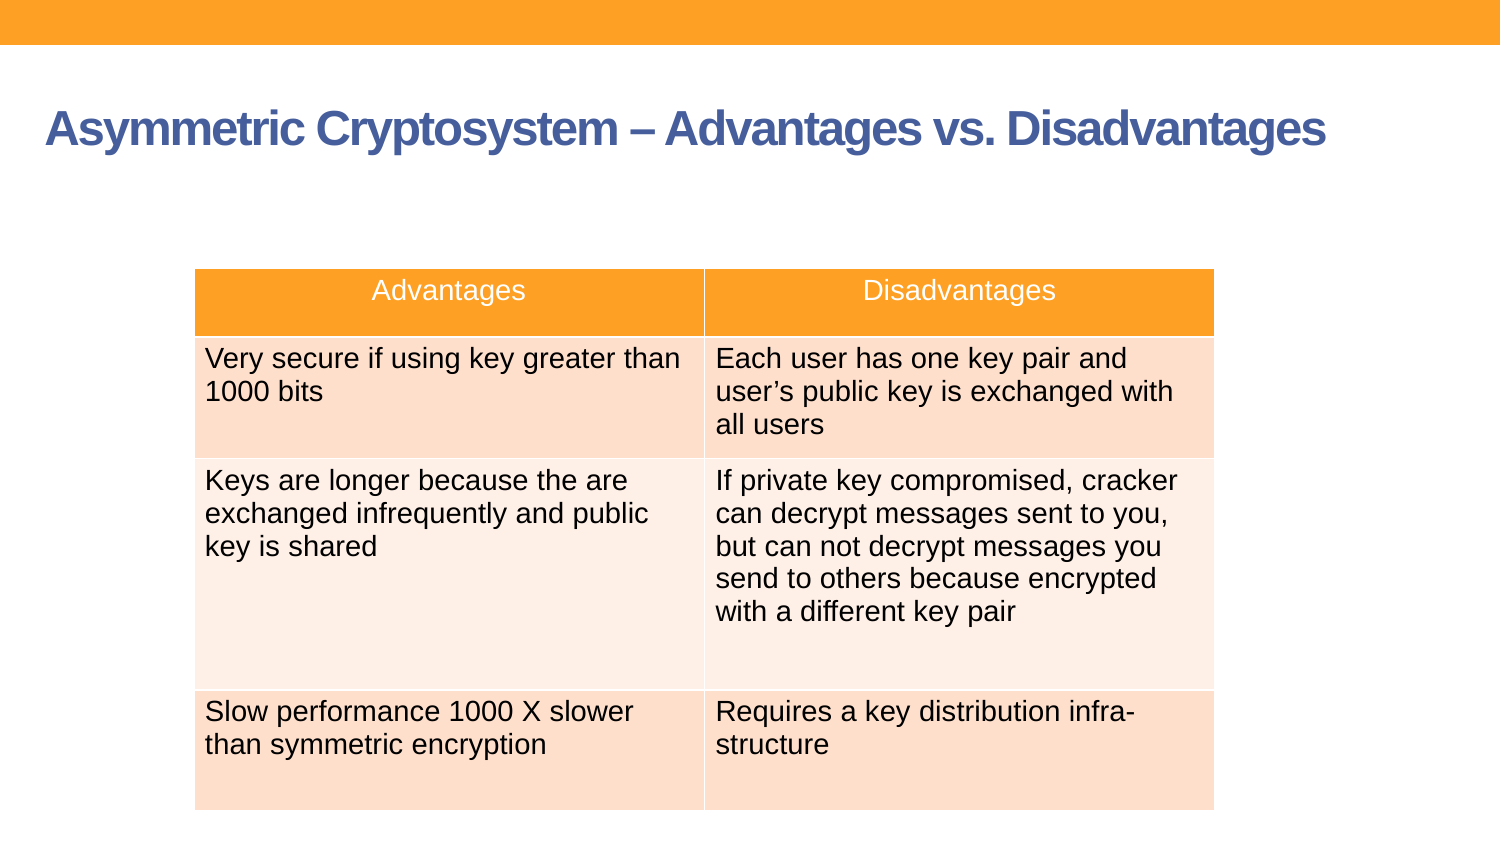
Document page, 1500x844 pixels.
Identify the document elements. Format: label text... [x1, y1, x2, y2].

table_cell Keys are longer because the are exchanged infrequently and public key is shared [195, 459, 704, 689]
table_header Disadvantages [705, 269, 1214, 336]
table_cell If private key compromised, cracker can decrypt messages sent to you, but can not decrypt messages you send to others because encrypted with a different key pair [705, 459, 1214, 689]
table_cell Slow performance 1000 X slower than symmetric encryption [195, 691, 704, 810]
table_cell Each user has one key pair and user’s public key is exchanged with all users [705, 338, 1214, 458]
table_cell Requires a key distribution infra-structure [705, 691, 1214, 810]
table_header Advantages [195, 269, 704, 336]
title Asymmetric Cryptosystem – Advantages vs. Disadvantages [29, 67, 1380, 190]
table_cell Very secure if using key greater than 1000 bits [195, 338, 704, 458]
